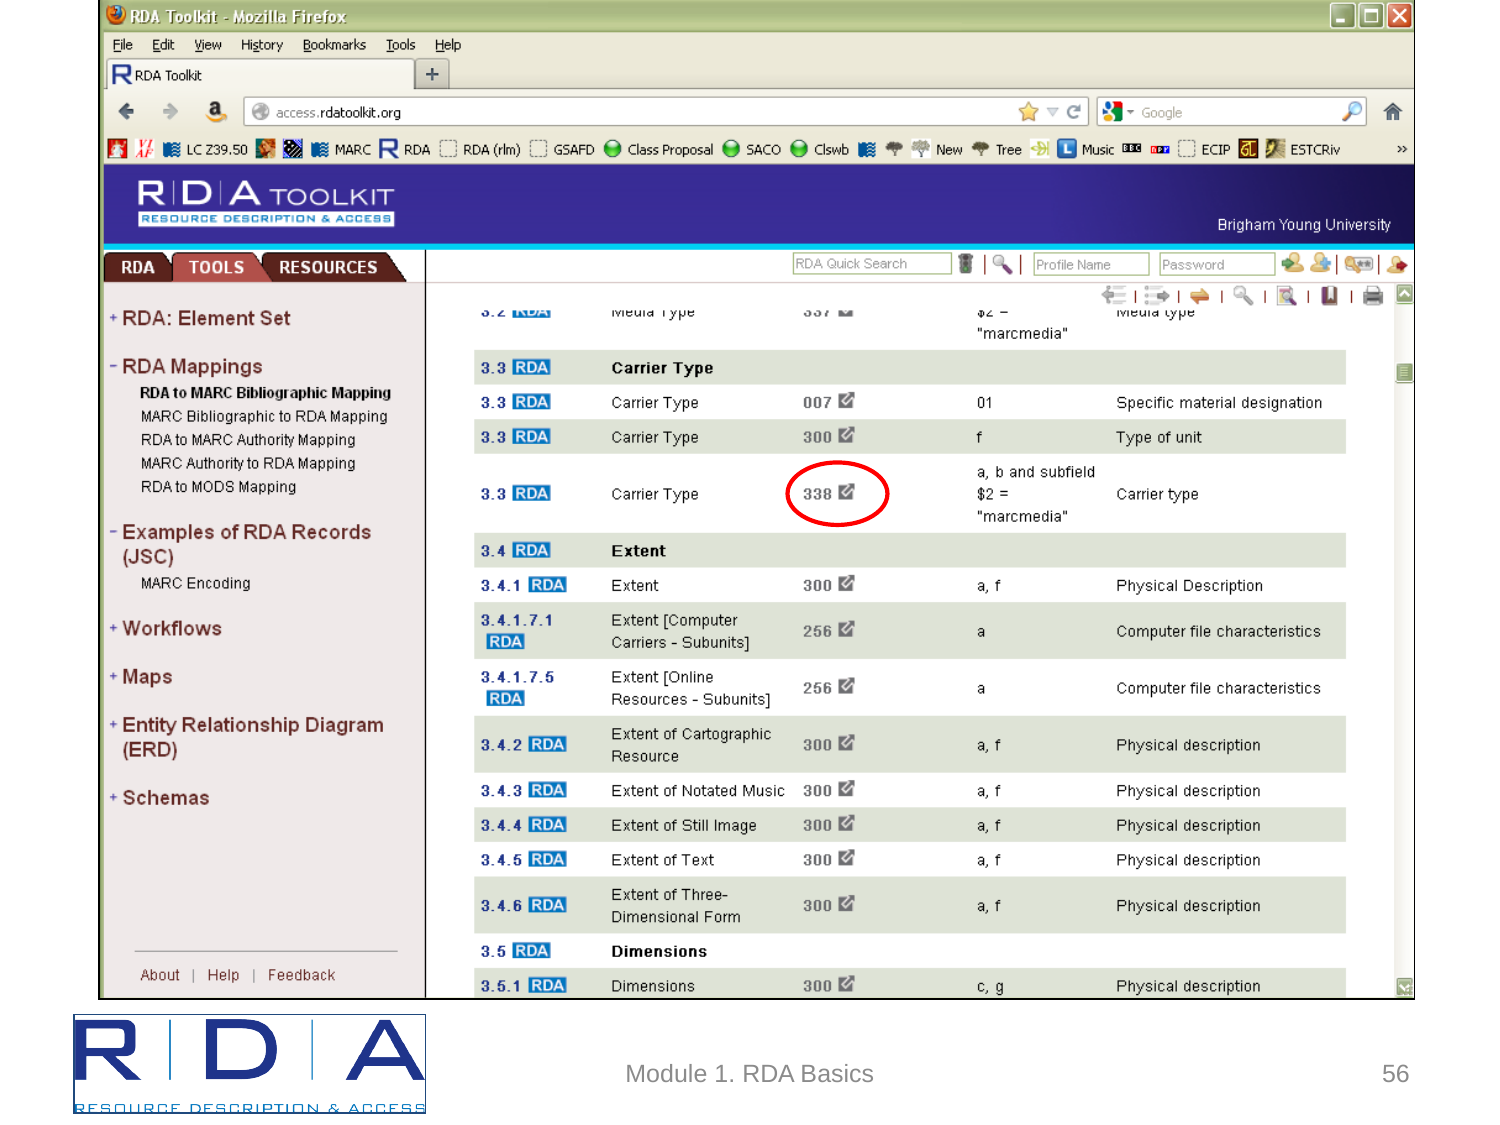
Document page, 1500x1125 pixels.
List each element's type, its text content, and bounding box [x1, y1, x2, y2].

footer Module 1. RDA Basics [512, 1042, 988, 1103]
slide_number 56 [1074, 1042, 1425, 1103]
picture [75, 1015, 425, 1112]
picture [99, 0, 1415, 999]
